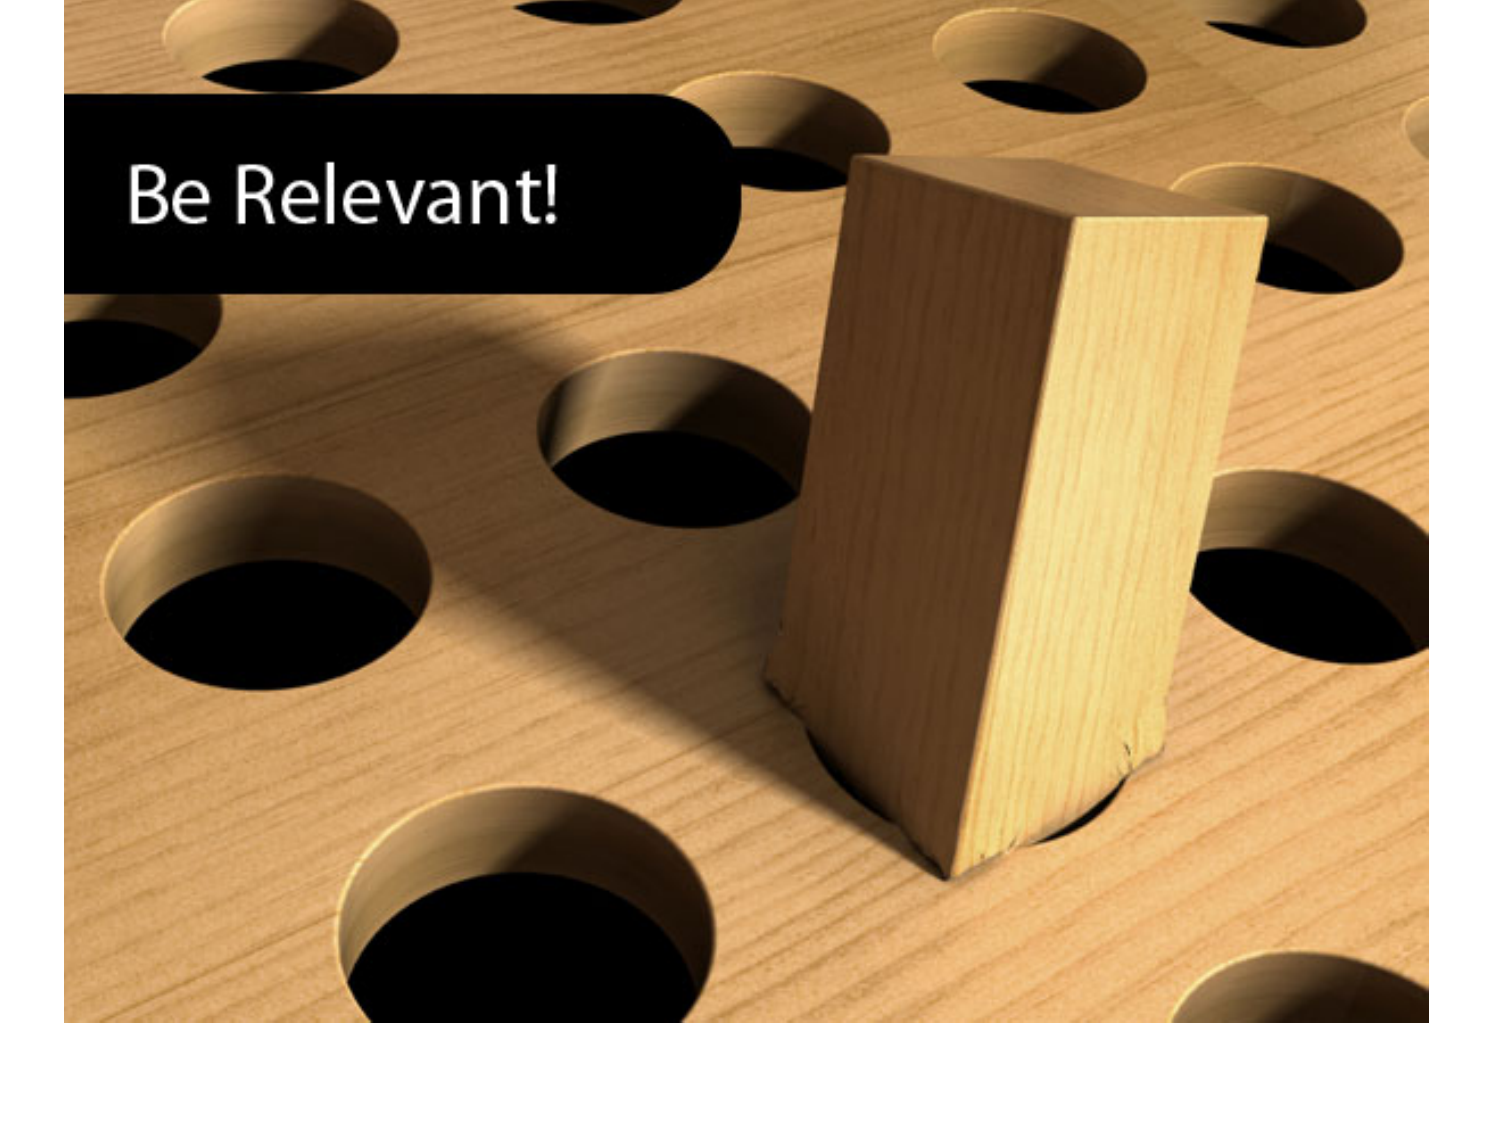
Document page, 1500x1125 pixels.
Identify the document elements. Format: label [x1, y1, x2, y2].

picture [64, 0, 1429, 1023]
